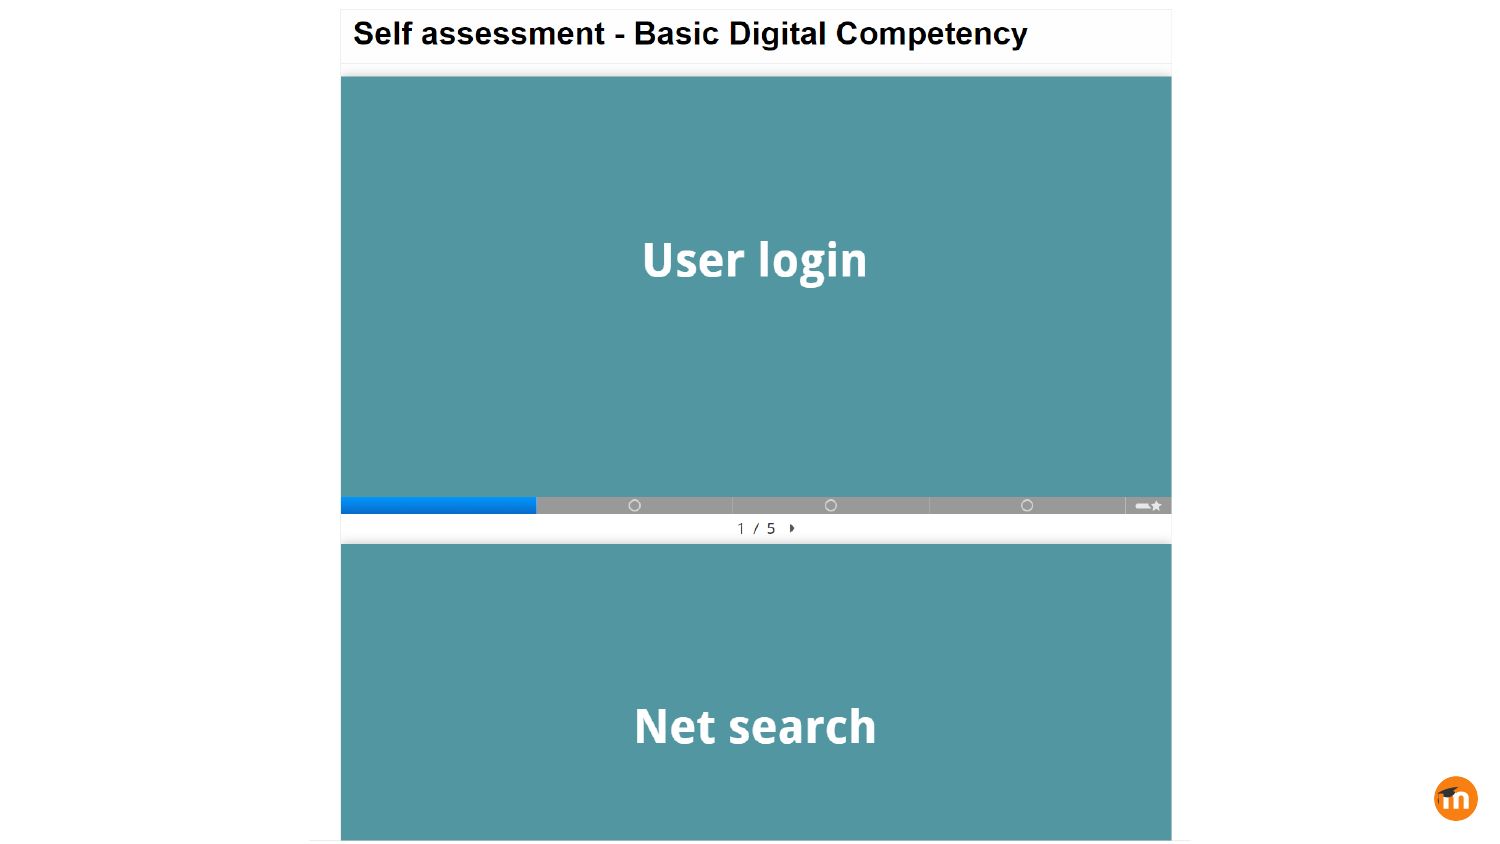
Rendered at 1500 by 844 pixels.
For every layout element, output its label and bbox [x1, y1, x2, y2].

picture [1434, 776, 1478, 821]
picture [309, 0, 1191, 844]
